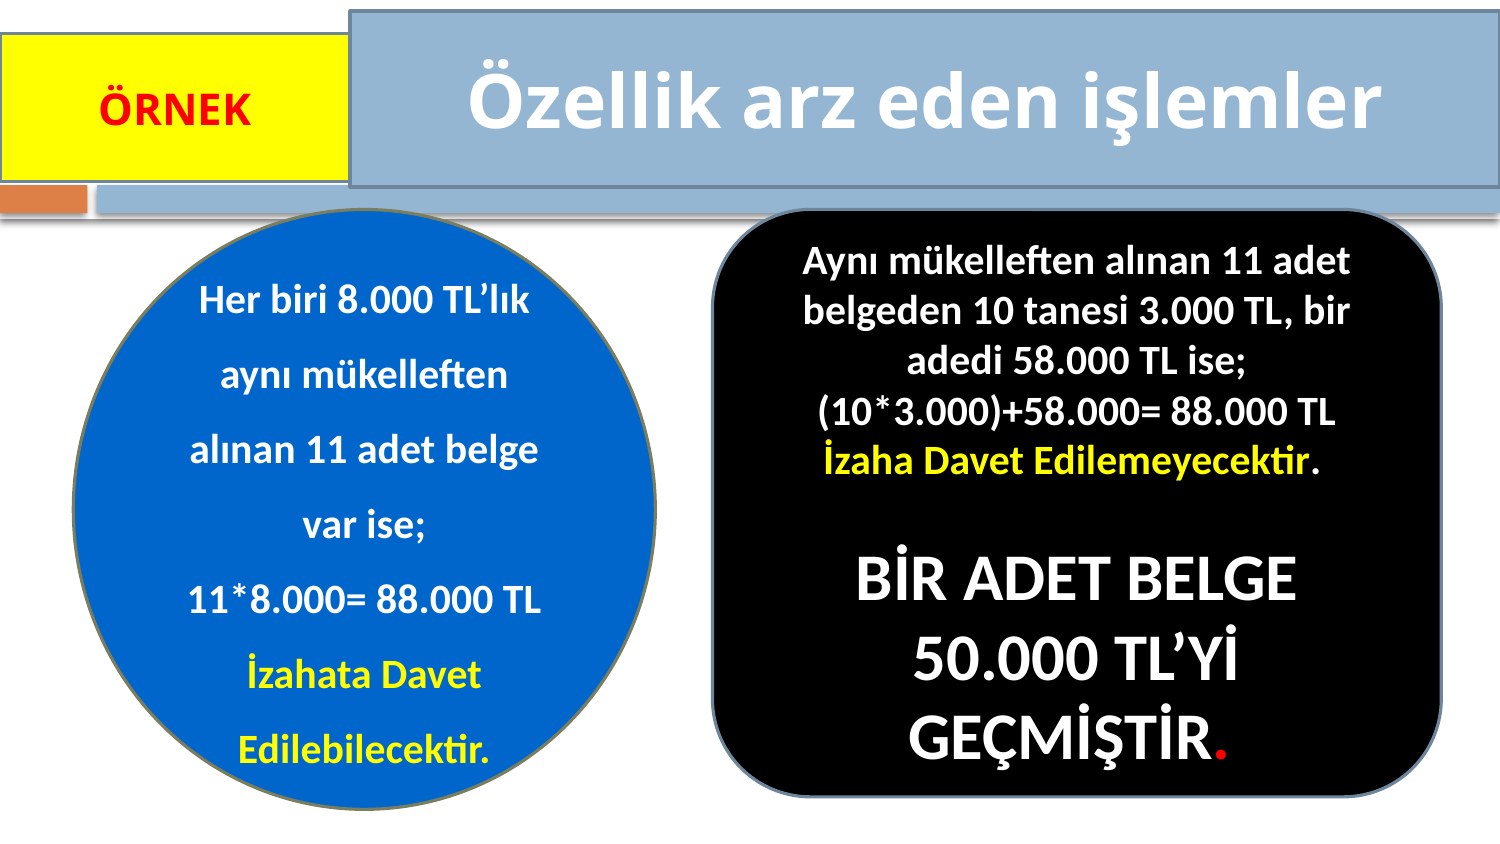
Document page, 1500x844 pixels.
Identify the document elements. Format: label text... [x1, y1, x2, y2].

text_box Özellik arz eden işlemler [348, 9, 1500, 189]
text_box ÖRNEK [0, 32, 352, 183]
text_box Aynı mükelleften alınan 11 adet belgeden 10 tanesi 3.000 TL, bir adedi 58.000 TL ise; (10*3.000)+58.000= 88.000 TL İzaha Davet Edilemeyecektir. BİR ADET BELGE 50.000 TL’Yİ GEÇMİŞTİR. [710, 207, 1443, 799]
text_box Her biri 8.000 TL’lık aynı mükelleften alınan 11 adet belge var ise; 11*8.000= 88.000 TL İzahata Davet Edilebilecektir. [71, 207, 657, 811]
